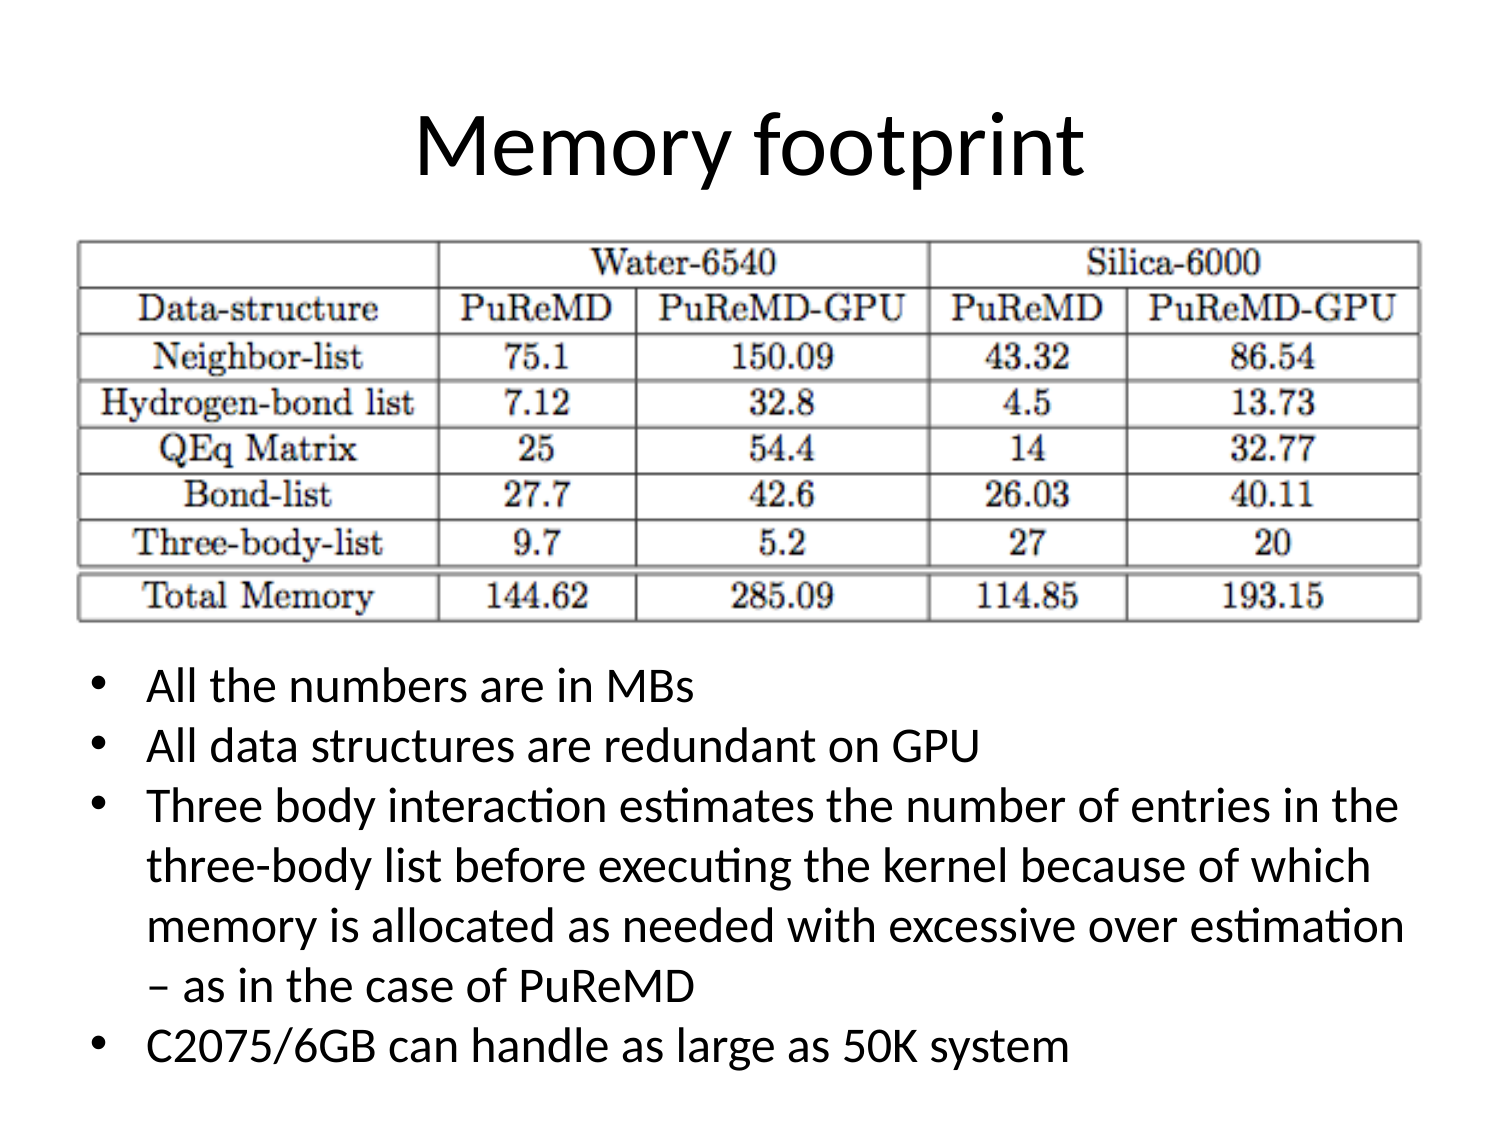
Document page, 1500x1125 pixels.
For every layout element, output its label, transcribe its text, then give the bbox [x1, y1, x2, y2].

text_box All the numbers are in MBs All data structures are redundant on GPU Three body interaction estimates the number of entries in the three-body list before executing the kernel because of which memory is allocated as needed with excessive over estimation – as in the case of PuReMD C2075/6GB can handle as large as 50K system [74, 644, 1425, 1080]
title Memory footprint [75, 45, 1425, 233]
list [74, 234, 1426, 630]
